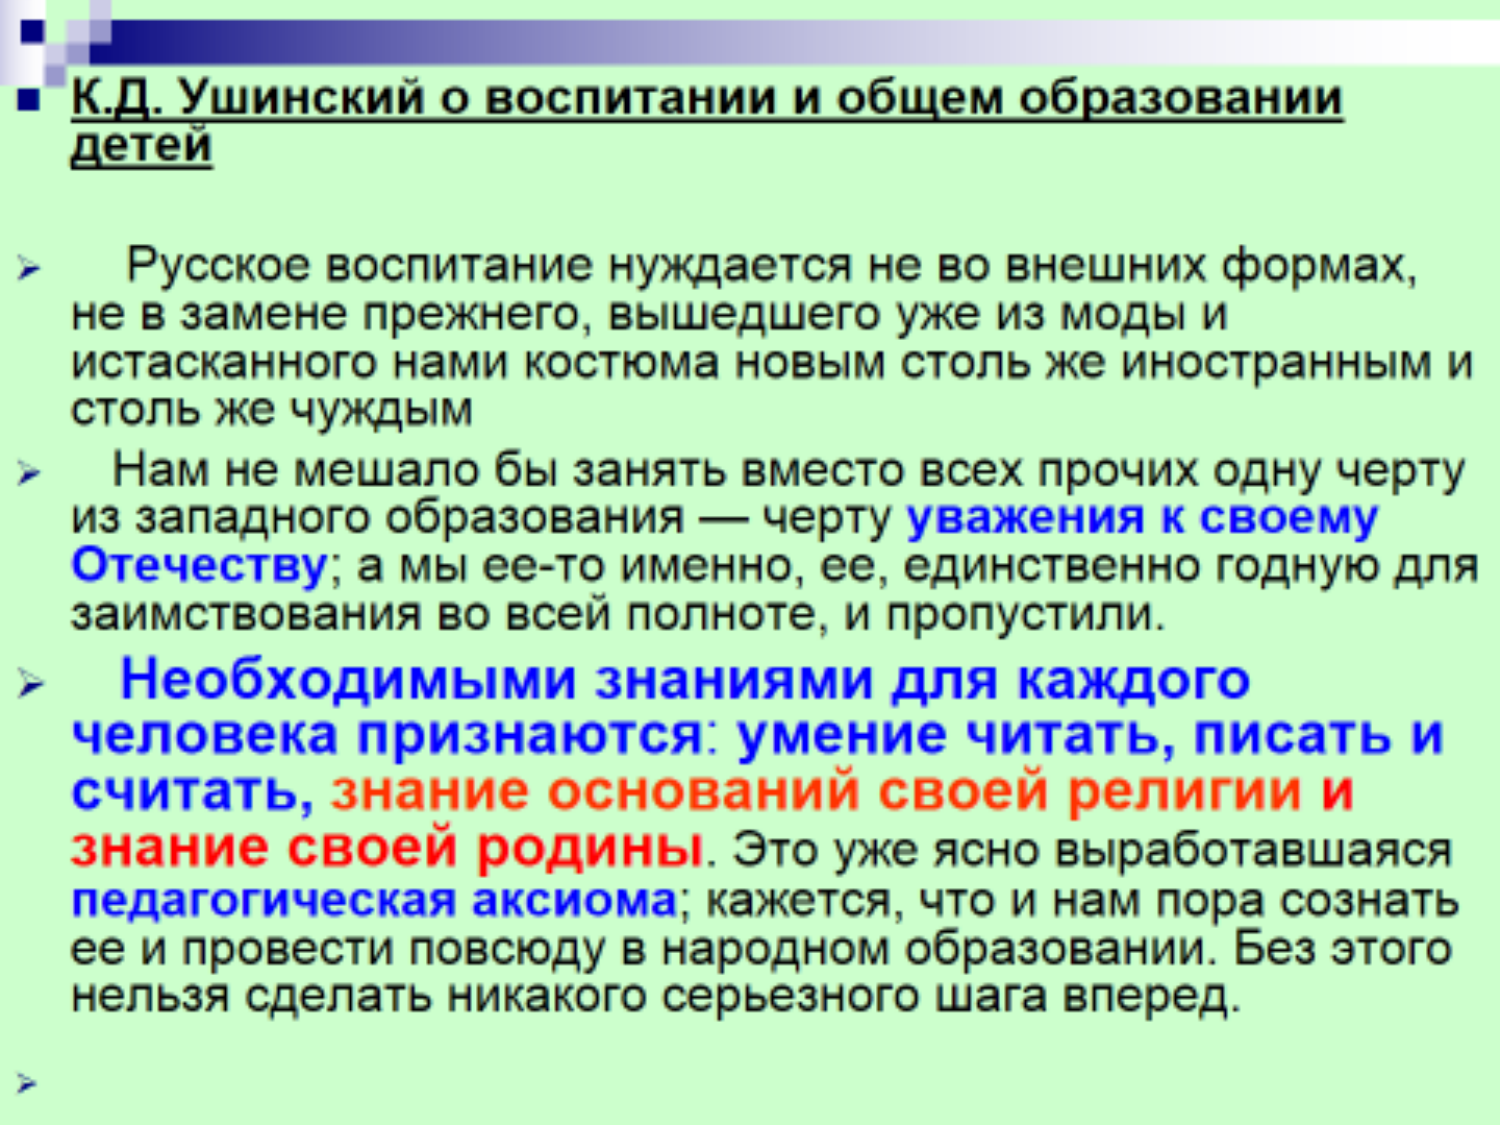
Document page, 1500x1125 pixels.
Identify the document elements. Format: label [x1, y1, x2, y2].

list [0, 0, 1500, 1125]
